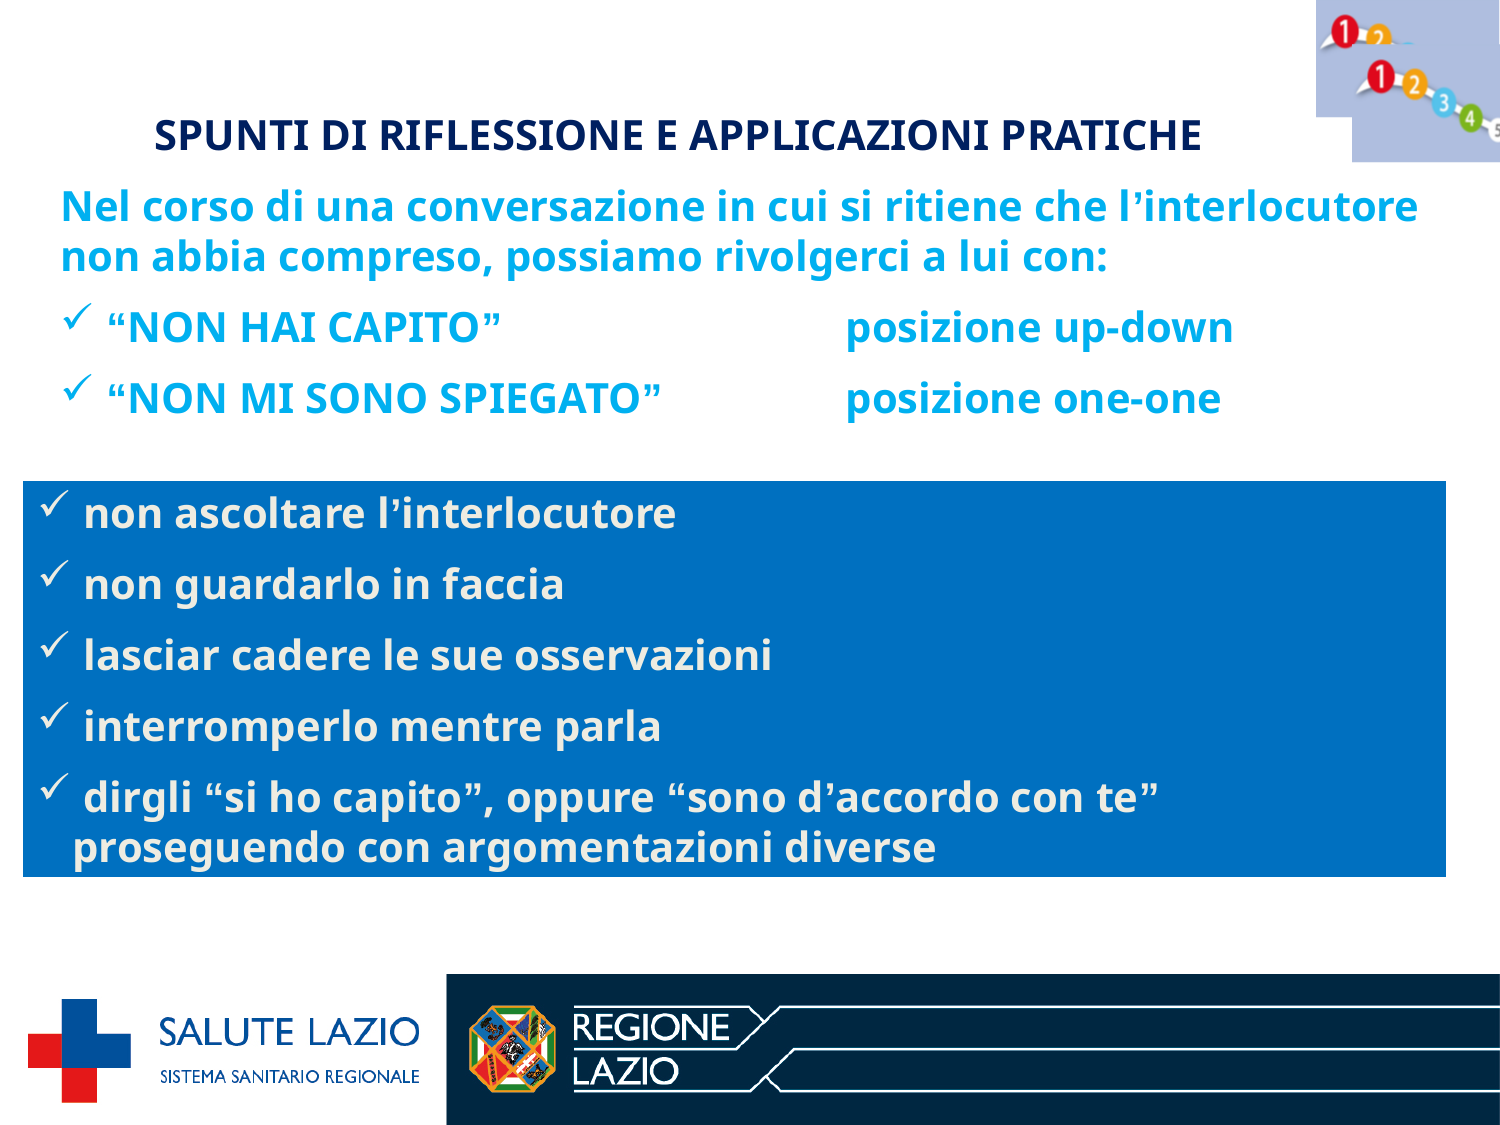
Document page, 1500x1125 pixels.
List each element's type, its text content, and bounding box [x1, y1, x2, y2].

picture [0, 974, 1500, 1125]
text_box Nel corso di una conversazione in cui si ritiene che l’interlocutore non abbia compreso, possiamo rivolgerci a lui con: “NON HAI CAPITO” posizione up-down “NON MI SONO SPIEGATO” posizione one-one [45, 172, 1471, 430]
picture [1316, 0, 1500, 163]
text_box non ascoltare l’interlocutore non guardarlo in faccia lasciar cadere le sue osservazioni interromperlo mentre parla dirgli “si ho capito”, oppure “sono d’accordo con te” proseguendo con argomentazioni diverse [22, 479, 1448, 878]
text_box SPUNTI DI RIFLESSIONE E APPLICAZIONI PRATICHE [76, 101, 1282, 167]
